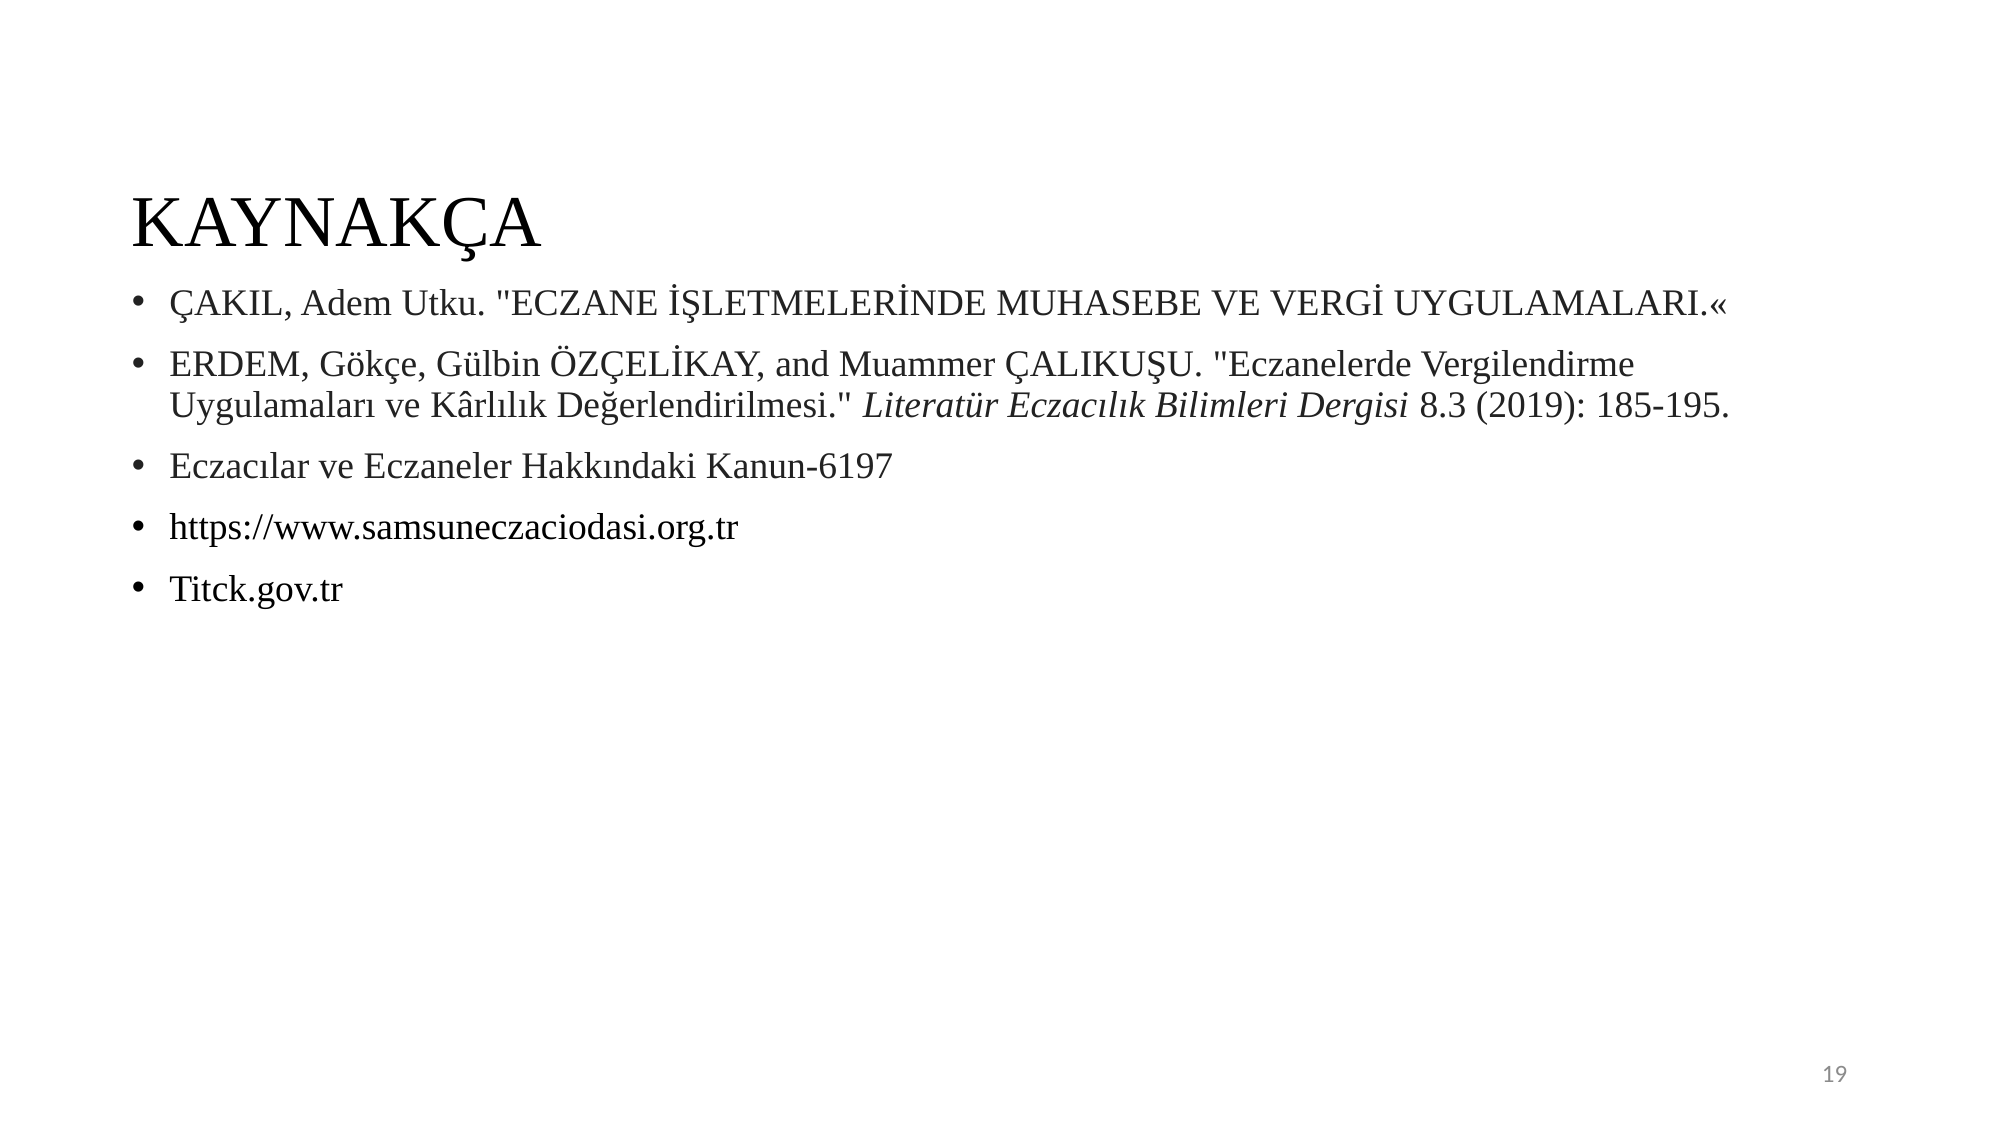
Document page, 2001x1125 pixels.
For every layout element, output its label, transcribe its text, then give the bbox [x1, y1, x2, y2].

slide_number 19 [1412, 1042, 1863, 1103]
list KAYNAKÇA ÇAKIL, Adem Utku. "ECZANE İŞLETMELERİNDE MUHASEBE VE VERGİ UYGULAMALARI.« ERDEM, Gökçe, Gülbin ÖZÇELİKAY, and Muammer ÇALIKUŞU. "Eczanelerde Vergilendirme Uygulamaları ve Kârlılık Değerlendirilmesi." Literatür Eczacılık Bilimleri Dergisi 8.3 (2019): 185-195. Eczacılar ve Eczaneler Hakkındaki Kanun-6197 https://www.samsuneczaciodasi.org.tr Titck.gov.tr [116, 175, 1842, 890]
